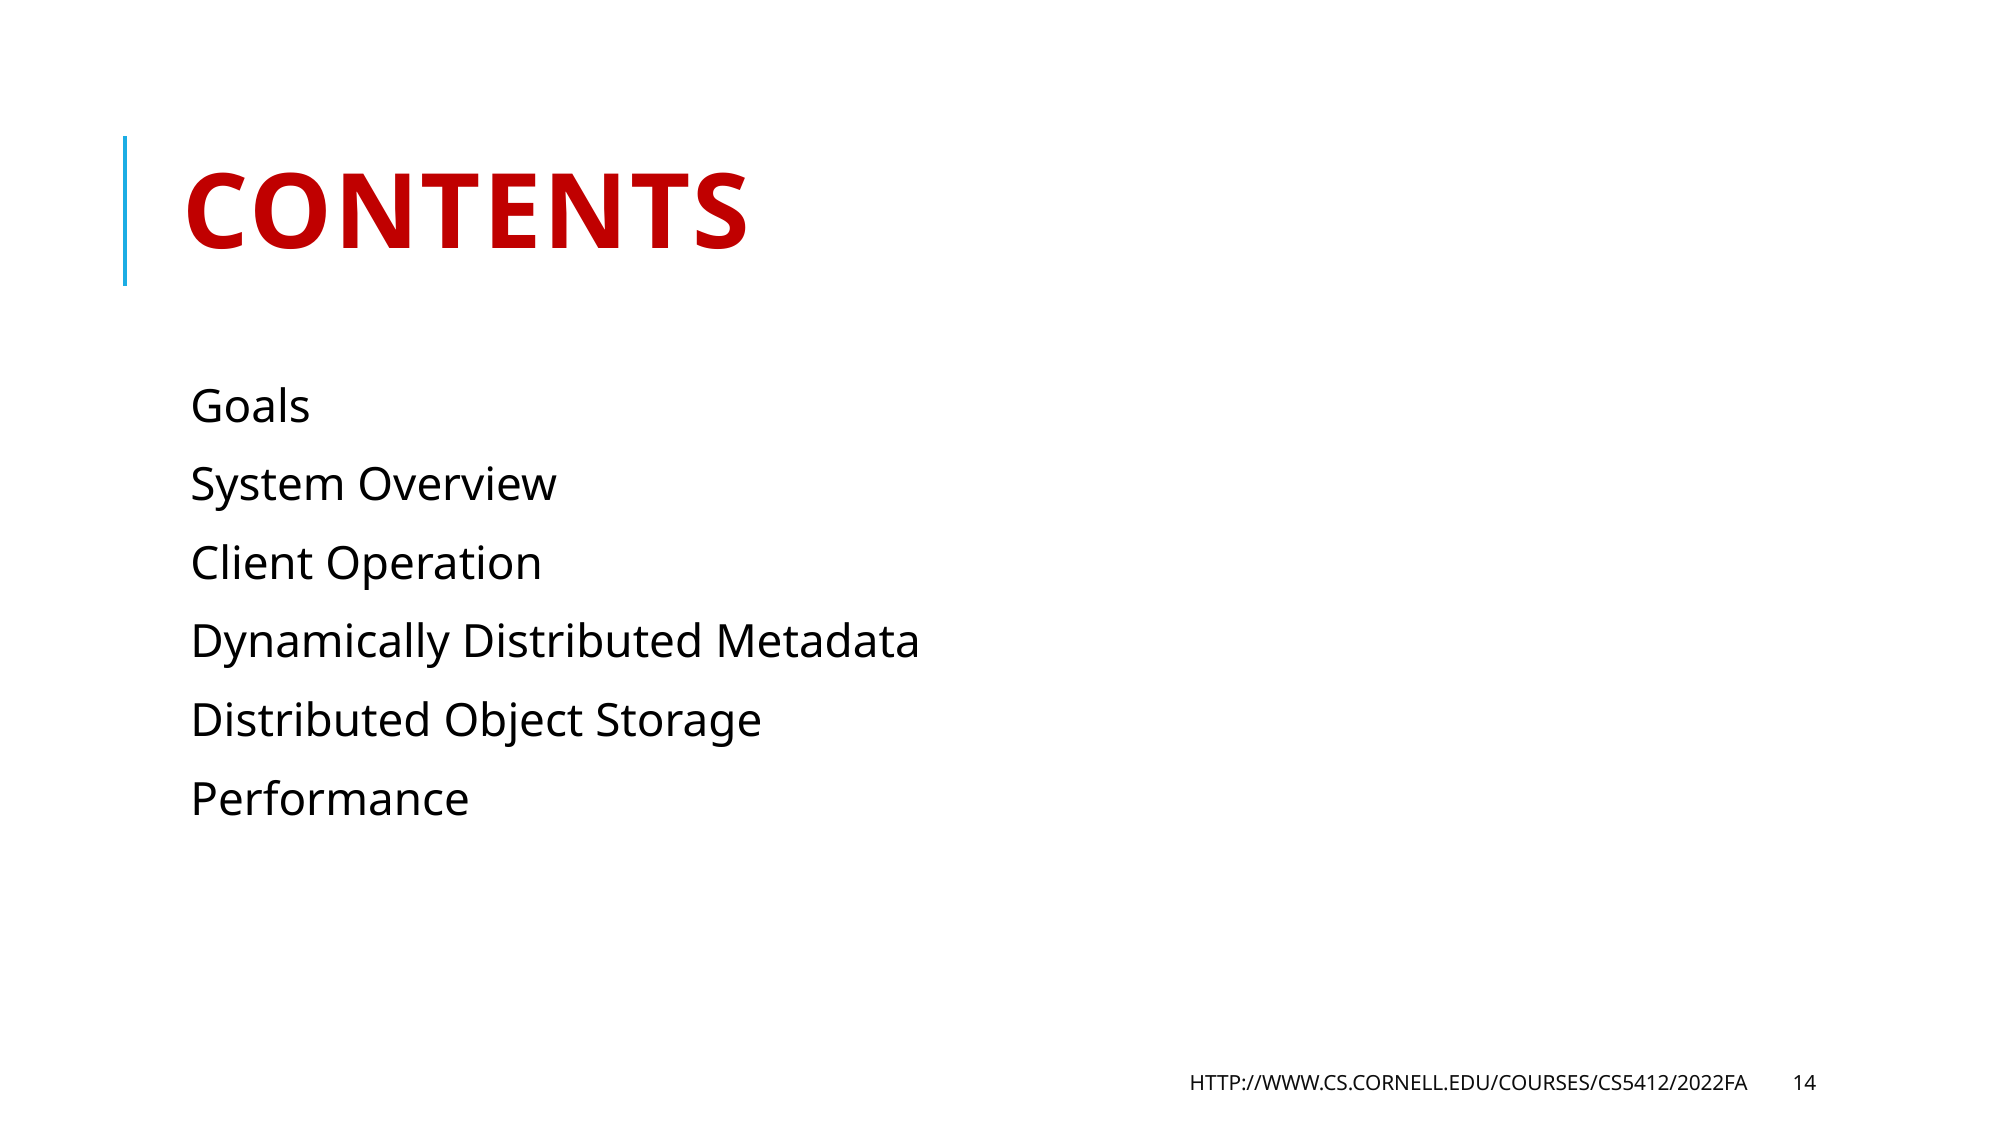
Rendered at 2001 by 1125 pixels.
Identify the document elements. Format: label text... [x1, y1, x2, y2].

footer http://www.cs.cornell.edu/courses/cs5412/2022fa [794, 1061, 1763, 1107]
title Contents [168, 96, 1938, 342]
slide_number 14 [1777, 1061, 1938, 1107]
list Goals System Overview Client Operation Dynamically Distributed Metadata Distributed Object Storage Performance [168, 375, 1763, 1035]
